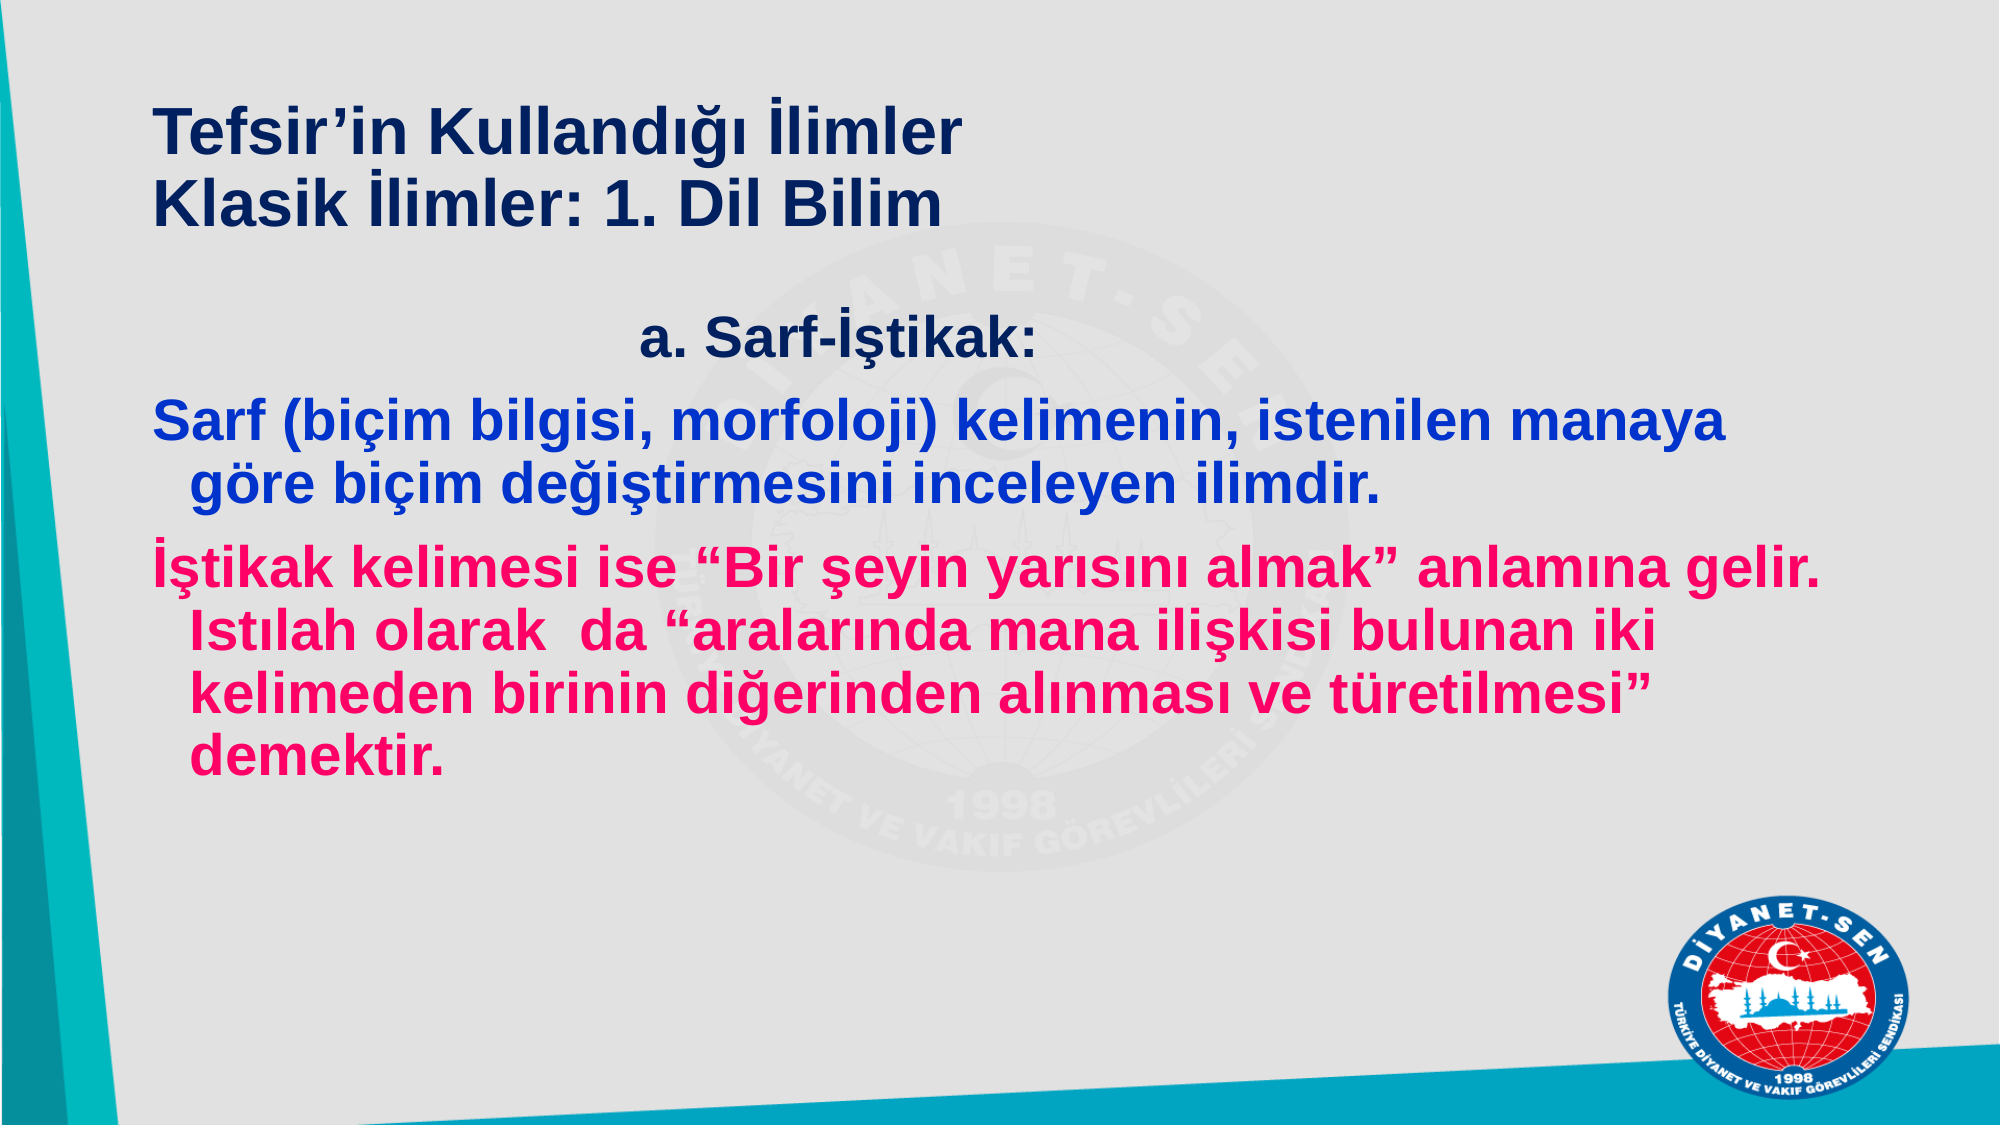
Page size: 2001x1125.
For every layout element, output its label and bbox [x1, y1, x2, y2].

list [0, 0, 2000, 1125]
